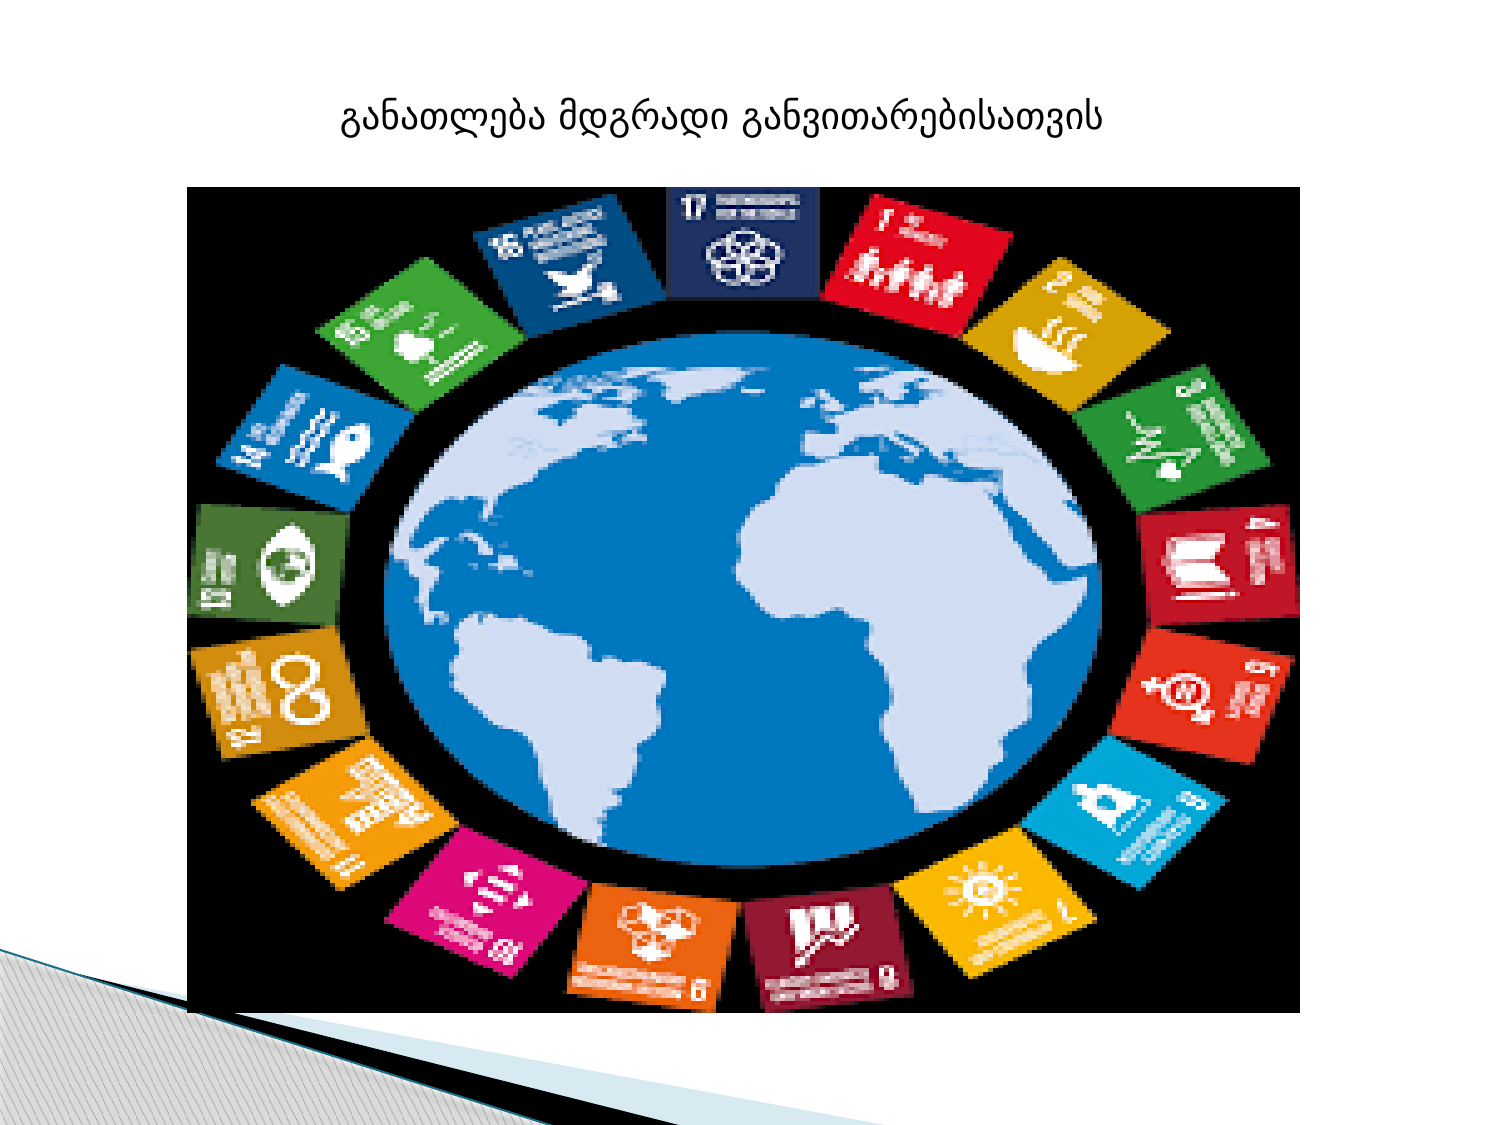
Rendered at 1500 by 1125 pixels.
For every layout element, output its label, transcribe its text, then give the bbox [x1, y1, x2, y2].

text_box განათლება მდგრადი განვითარებისათვის [324, 62, 1191, 145]
picture [187, 187, 1301, 1013]
